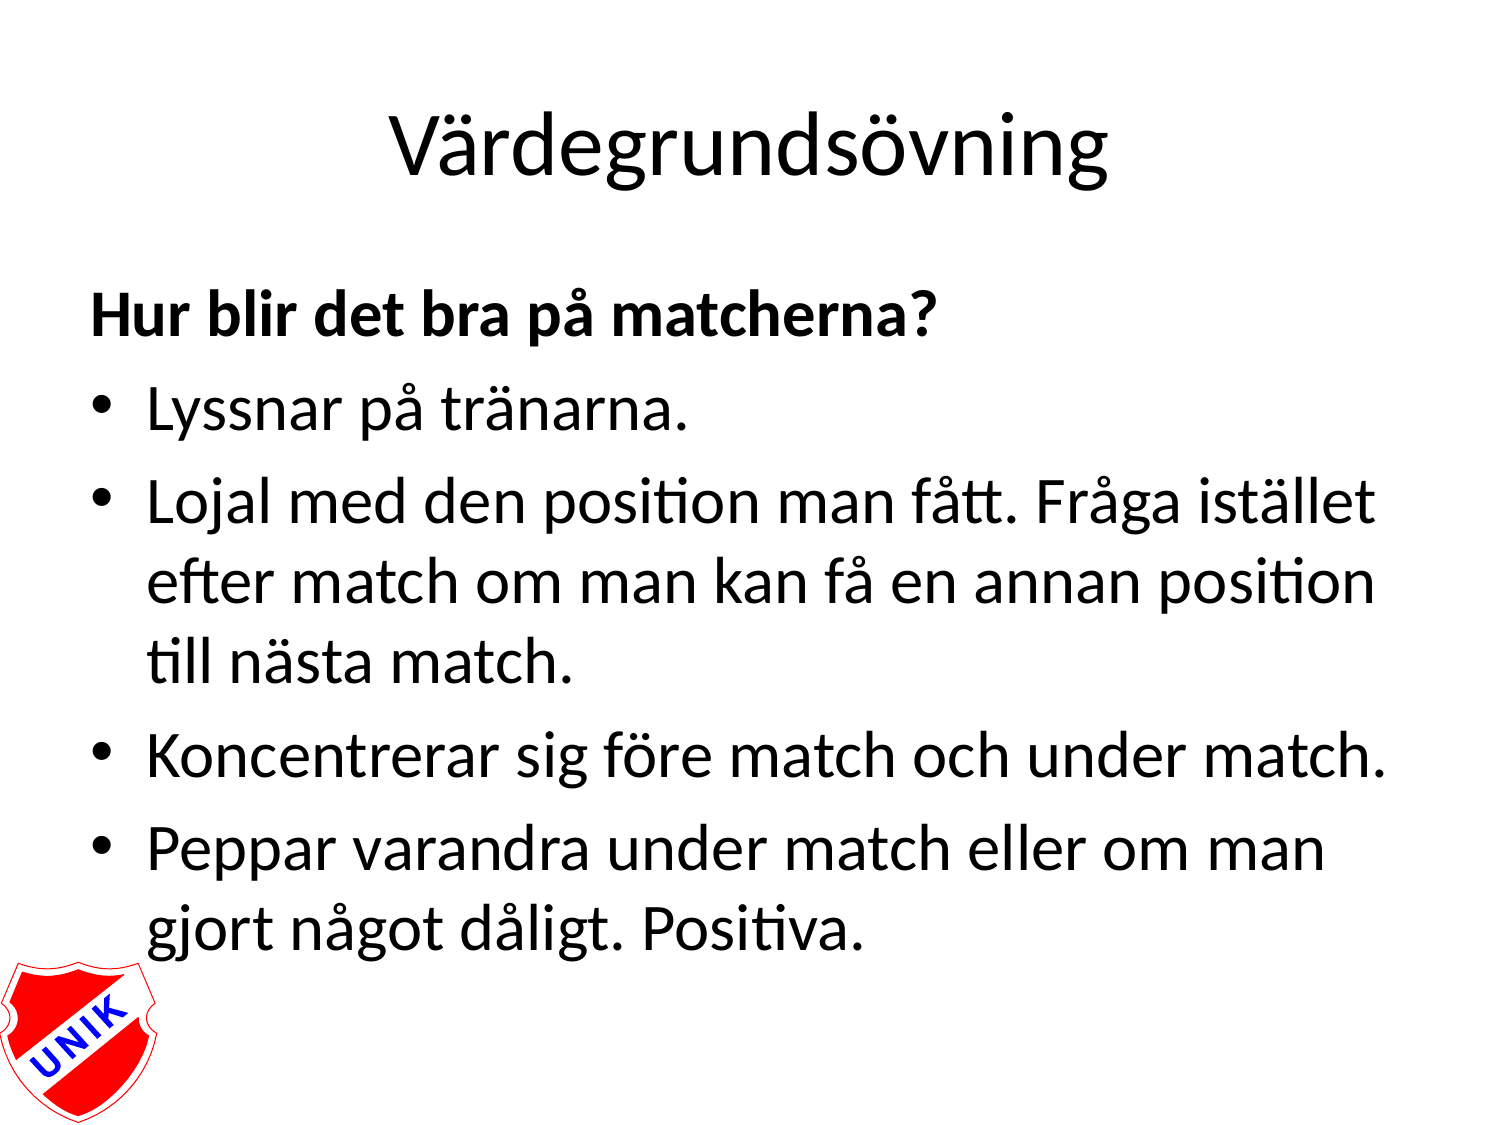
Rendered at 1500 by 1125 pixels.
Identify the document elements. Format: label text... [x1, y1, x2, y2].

list Hur blir det bra på matcherna? Lyssnar på tränarna. Lojal med den position man fått. Fråga istället efter match om man kan få en annan position till nästa match. Koncentrerar sig före match och under match. Peppar varandra under match eller om man gjort något dåligt. Positiva. [75, 262, 1425, 1005]
picture [0, 959, 160, 1125]
title Värdegrundsövning [75, 45, 1425, 233]
